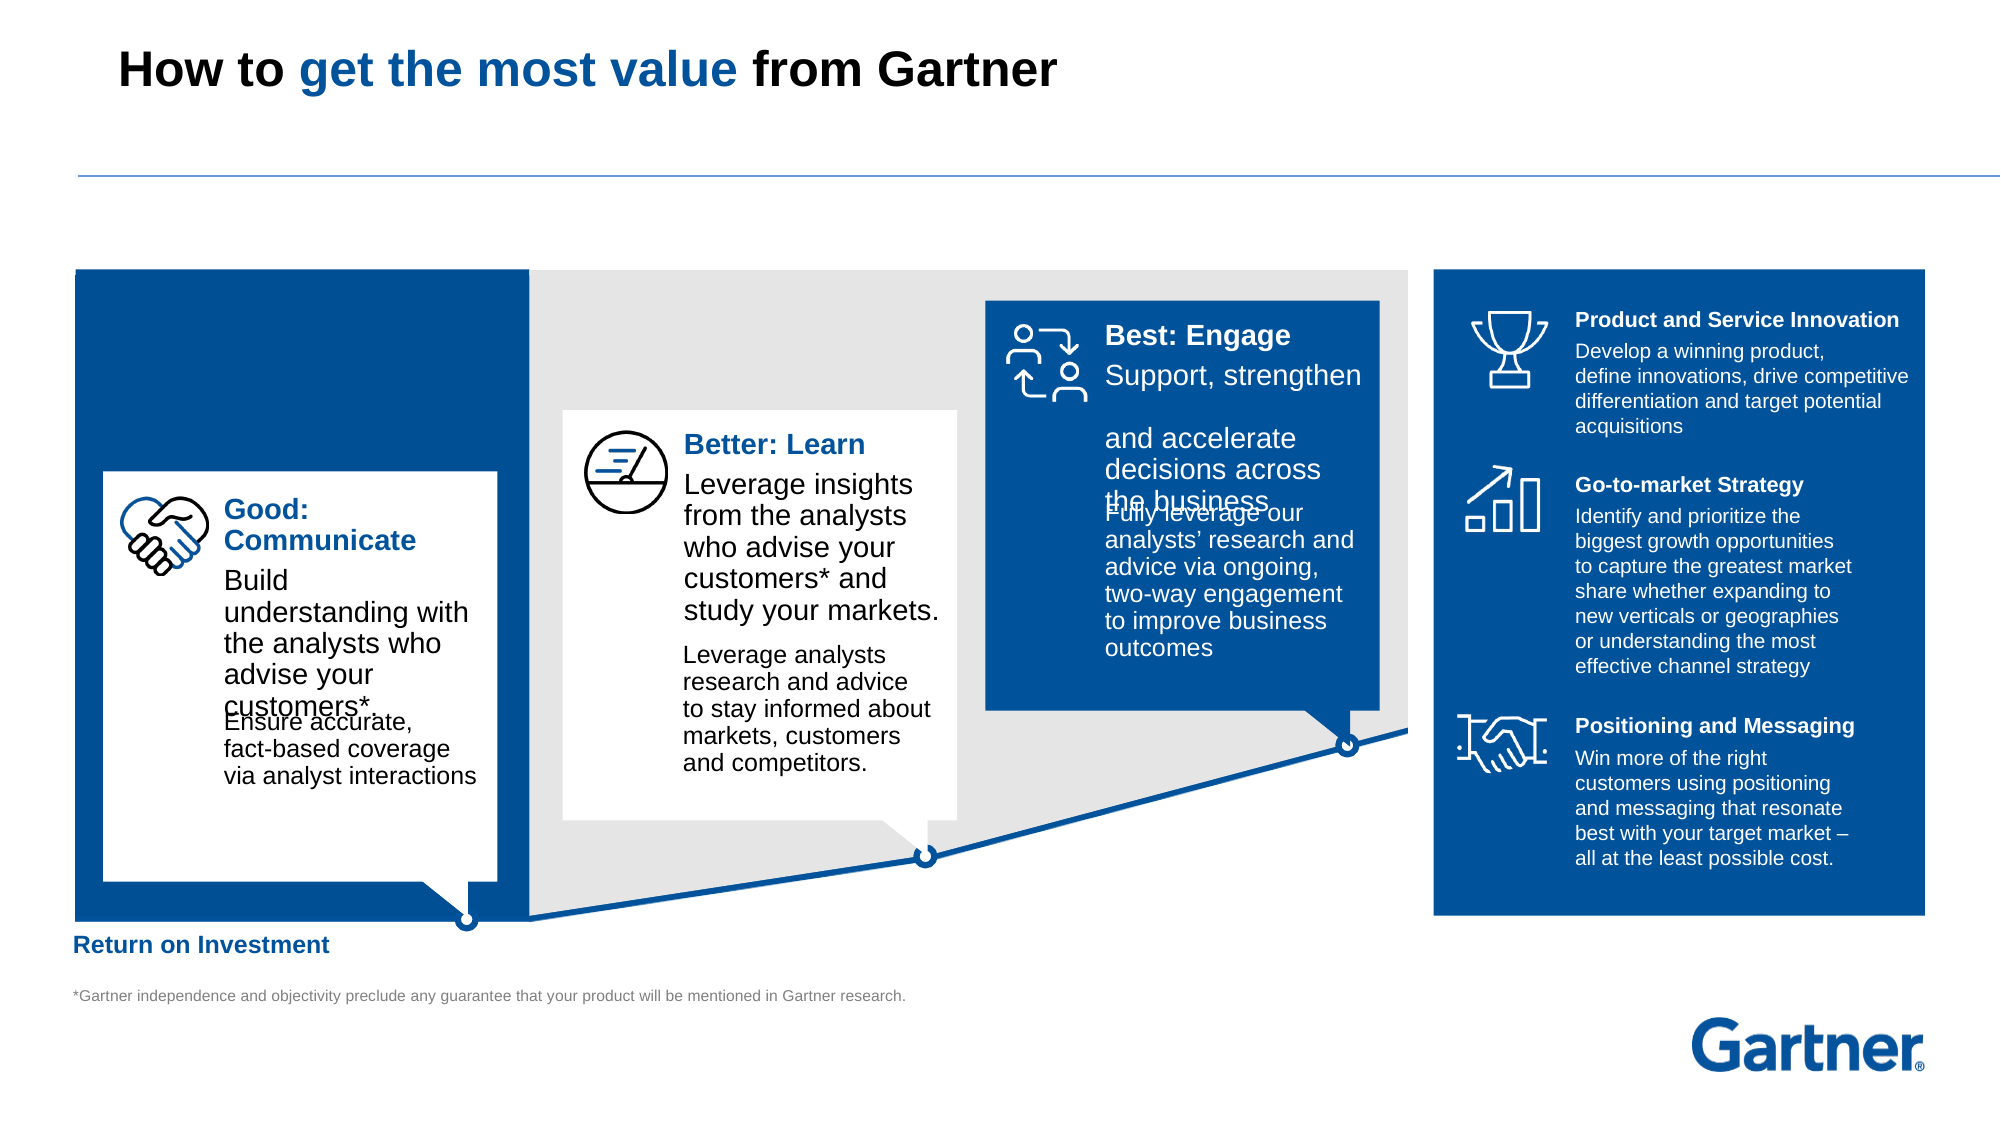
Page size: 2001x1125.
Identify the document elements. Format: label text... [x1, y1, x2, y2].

picture [1456, 453, 1548, 544]
picture [583, 430, 668, 514]
text_box [75, 269, 530, 916]
text_box Product and Service Innovation Develop a winning product, define innovations, drive competitive differentiation and target potential acquisitions [1560, 290, 1937, 453]
picture [1692, 1017, 1925, 1072]
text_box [985, 300, 1380, 747]
text_box *Gartner independence and objectivity preclude any guarantee that your product will be mentioned in Gartner research. [72, 982, 1256, 1005]
text_box Return on Investment [72, 931, 381, 959]
picture [1456, 697, 1548, 789]
title How to get the most value from Gartner [102, 33, 1953, 105]
picture [995, 311, 1098, 414]
text_box Positioning and Messaging Win more of the right customers using positioning and messaging that resonate best with your target market – all at the least possible cost. [1560, 697, 1913, 885]
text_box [562, 409, 958, 857]
picture [1463, 304, 1555, 395]
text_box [102, 471, 498, 918]
text_box [529, 270, 1408, 916]
picture [120, 496, 209, 577]
text_box [1433, 269, 1925, 916]
text_box Go-to-market Strategy Identify and prioritize the biggest growth opportunities to capture the greatest market share whether expanding to new verticals or geographies or understanding the most effective channel strategy [1560, 455, 1913, 693]
